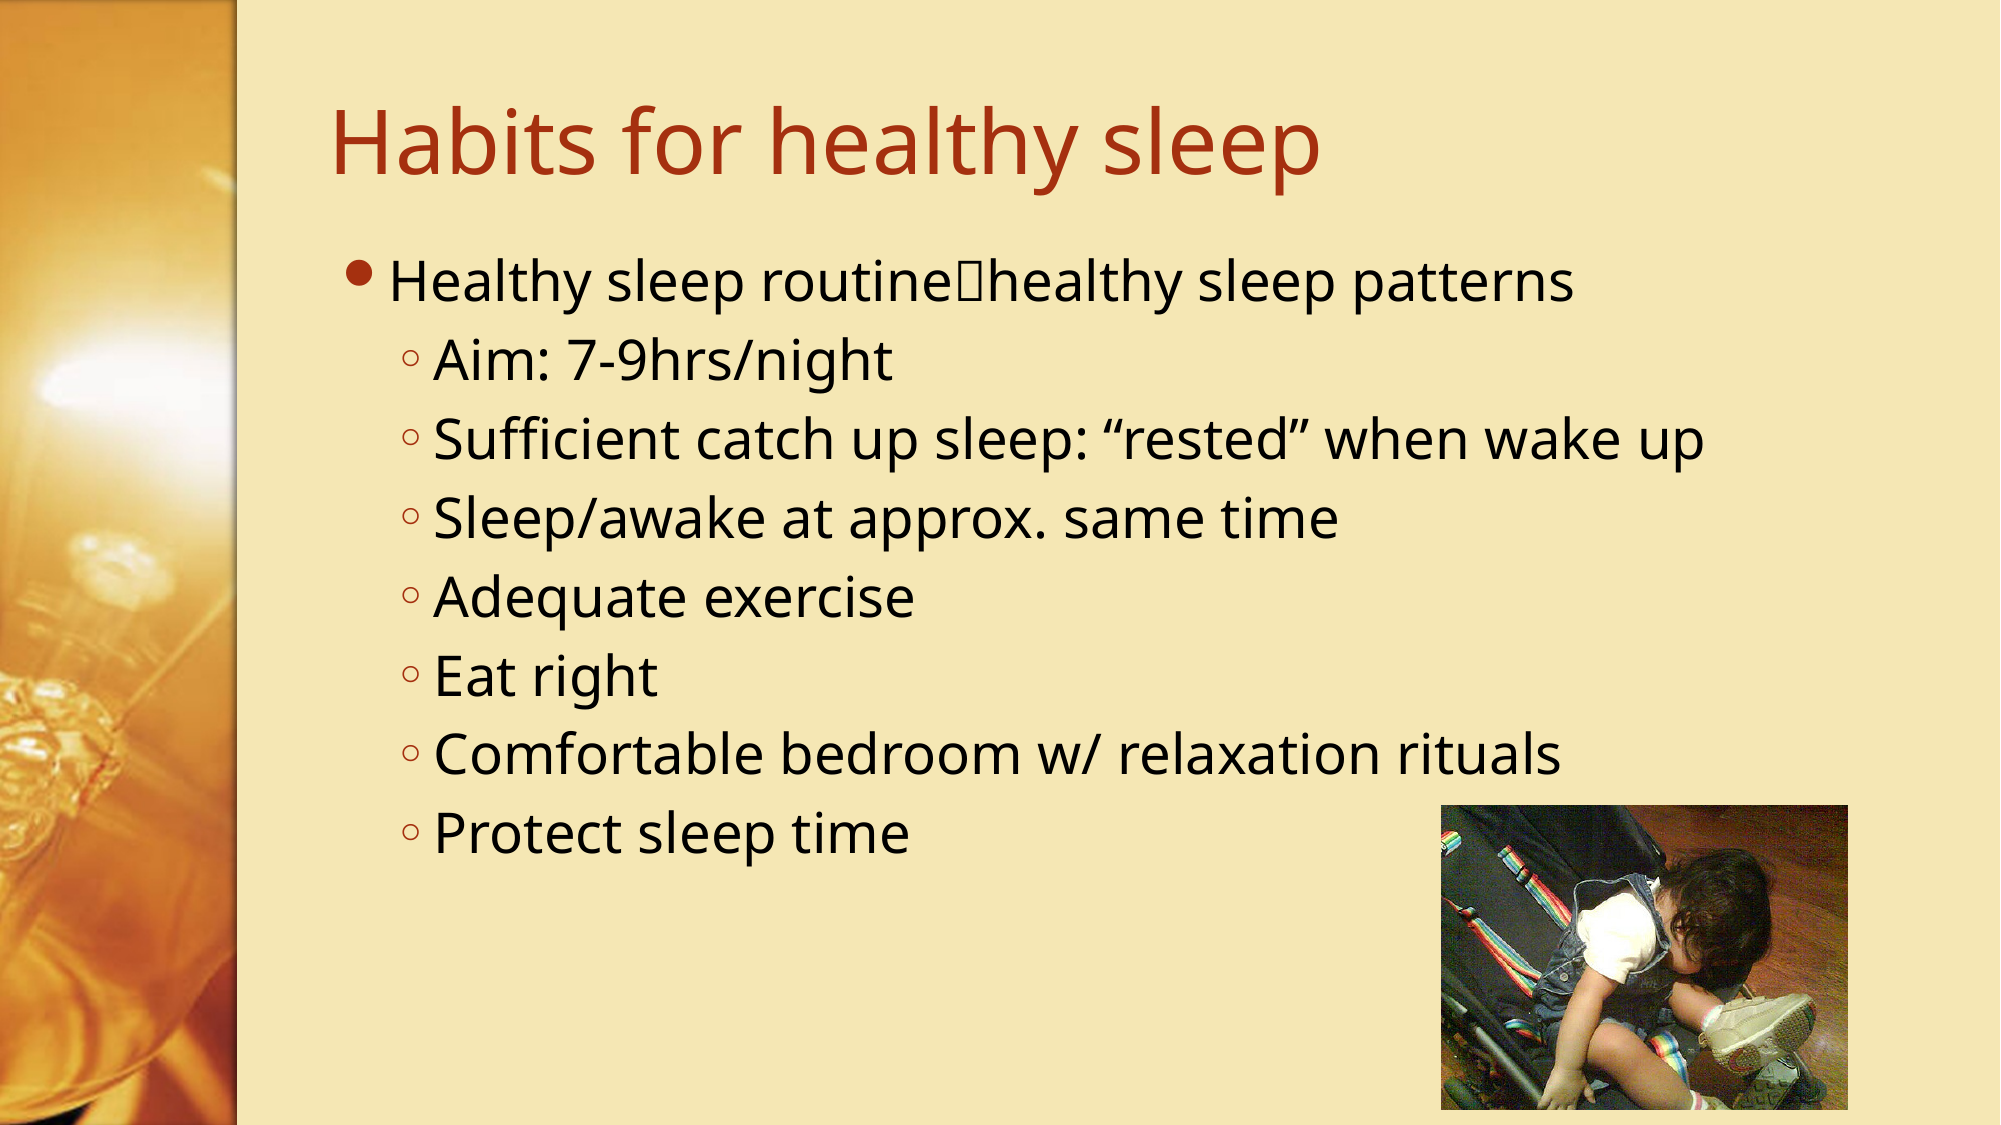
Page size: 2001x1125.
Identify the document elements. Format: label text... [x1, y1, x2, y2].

list Healthy sleep routinehealthy sleep patterns Aim: 7-9hrs/night Sufficient catch up sleep: “rested” when wake up Sleep/awake at approx. same time Adequate exercise Eat right Comfortable bedroom w/ relaxation rituals Protect sleep time [313, 237, 1954, 1025]
title Habits for healthy sleep [313, 45, 1954, 233]
picture [1441, 805, 1848, 1110]
picture [0, 0, 237, 1125]
